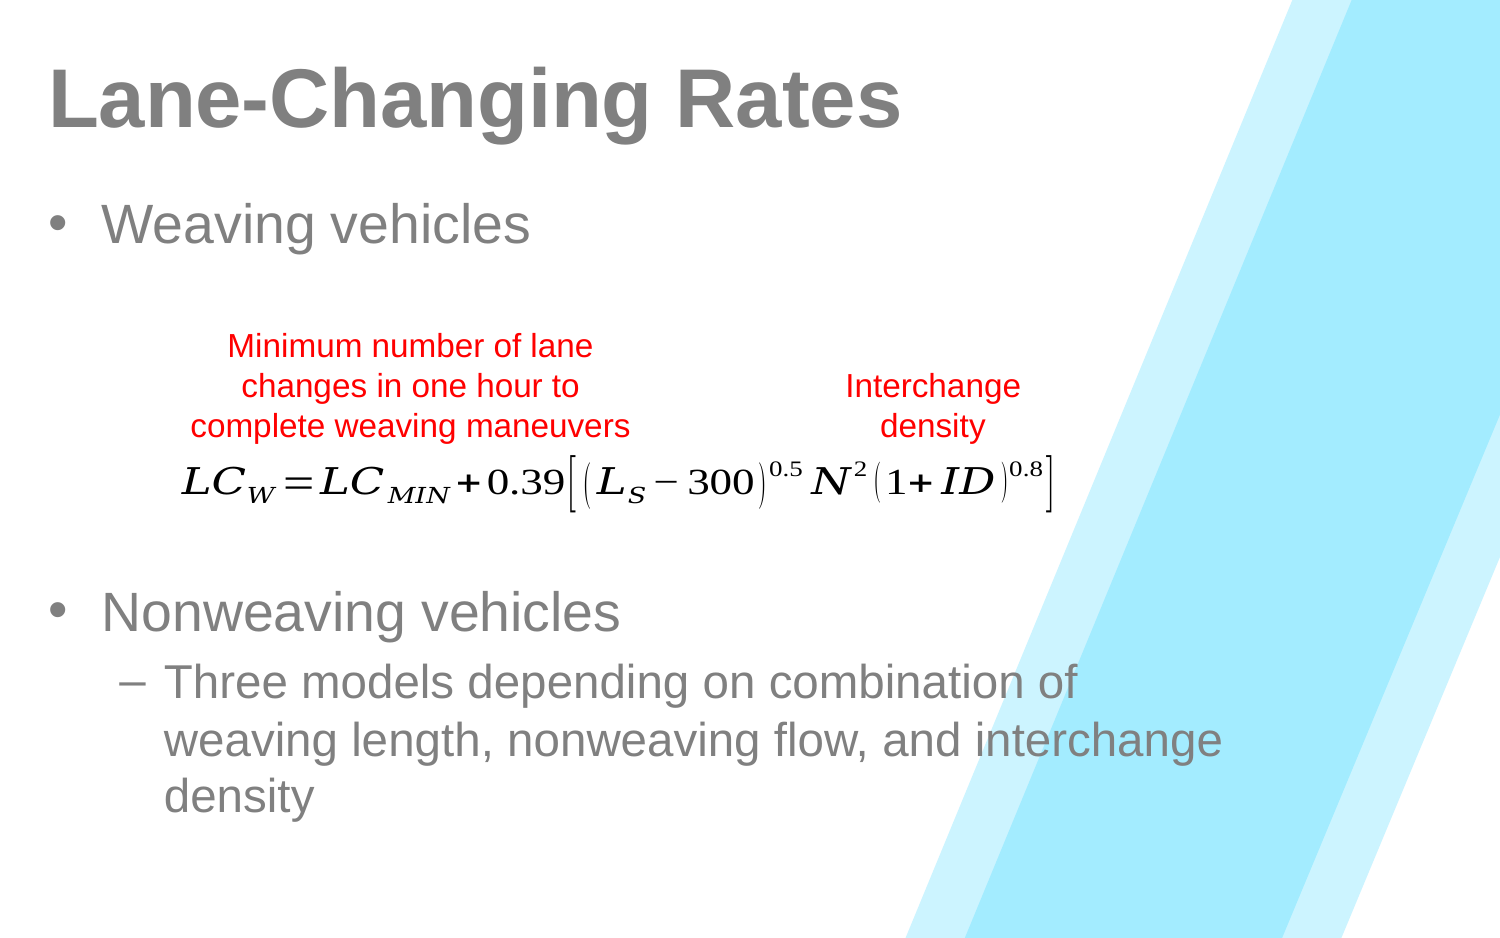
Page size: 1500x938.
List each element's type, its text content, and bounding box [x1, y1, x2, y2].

text_box Interchange density [800, 357, 1067, 452]
list Weaving vehicles Nonweaving vehicles Three models depending on combination of weaving length, nonweaving flow, and interchange density [33, 181, 1358, 834]
text_box Minimum number of lane changes in one hour to complete weaving maneuvers [164, 316, 657, 452]
title Lane-Changing Rates [33, 31, 1471, 157]
